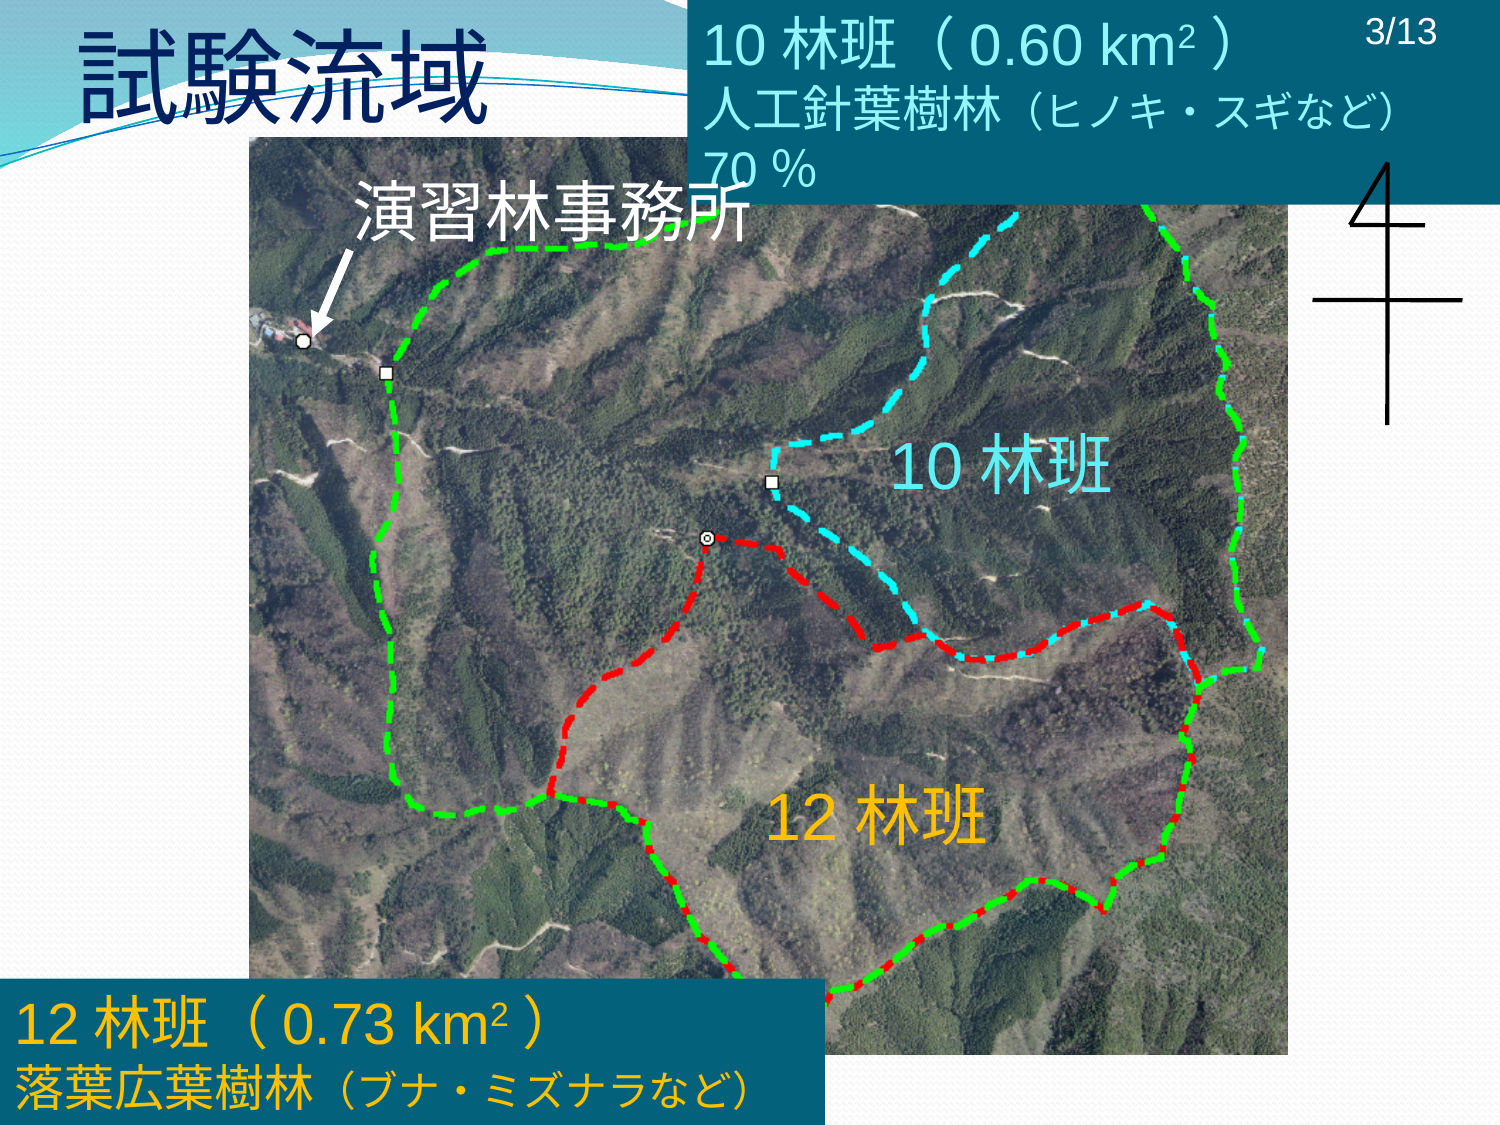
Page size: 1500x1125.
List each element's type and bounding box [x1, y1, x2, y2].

text_box [1312, 162, 1463, 426]
text_box [0, 0, 1500, 1125]
